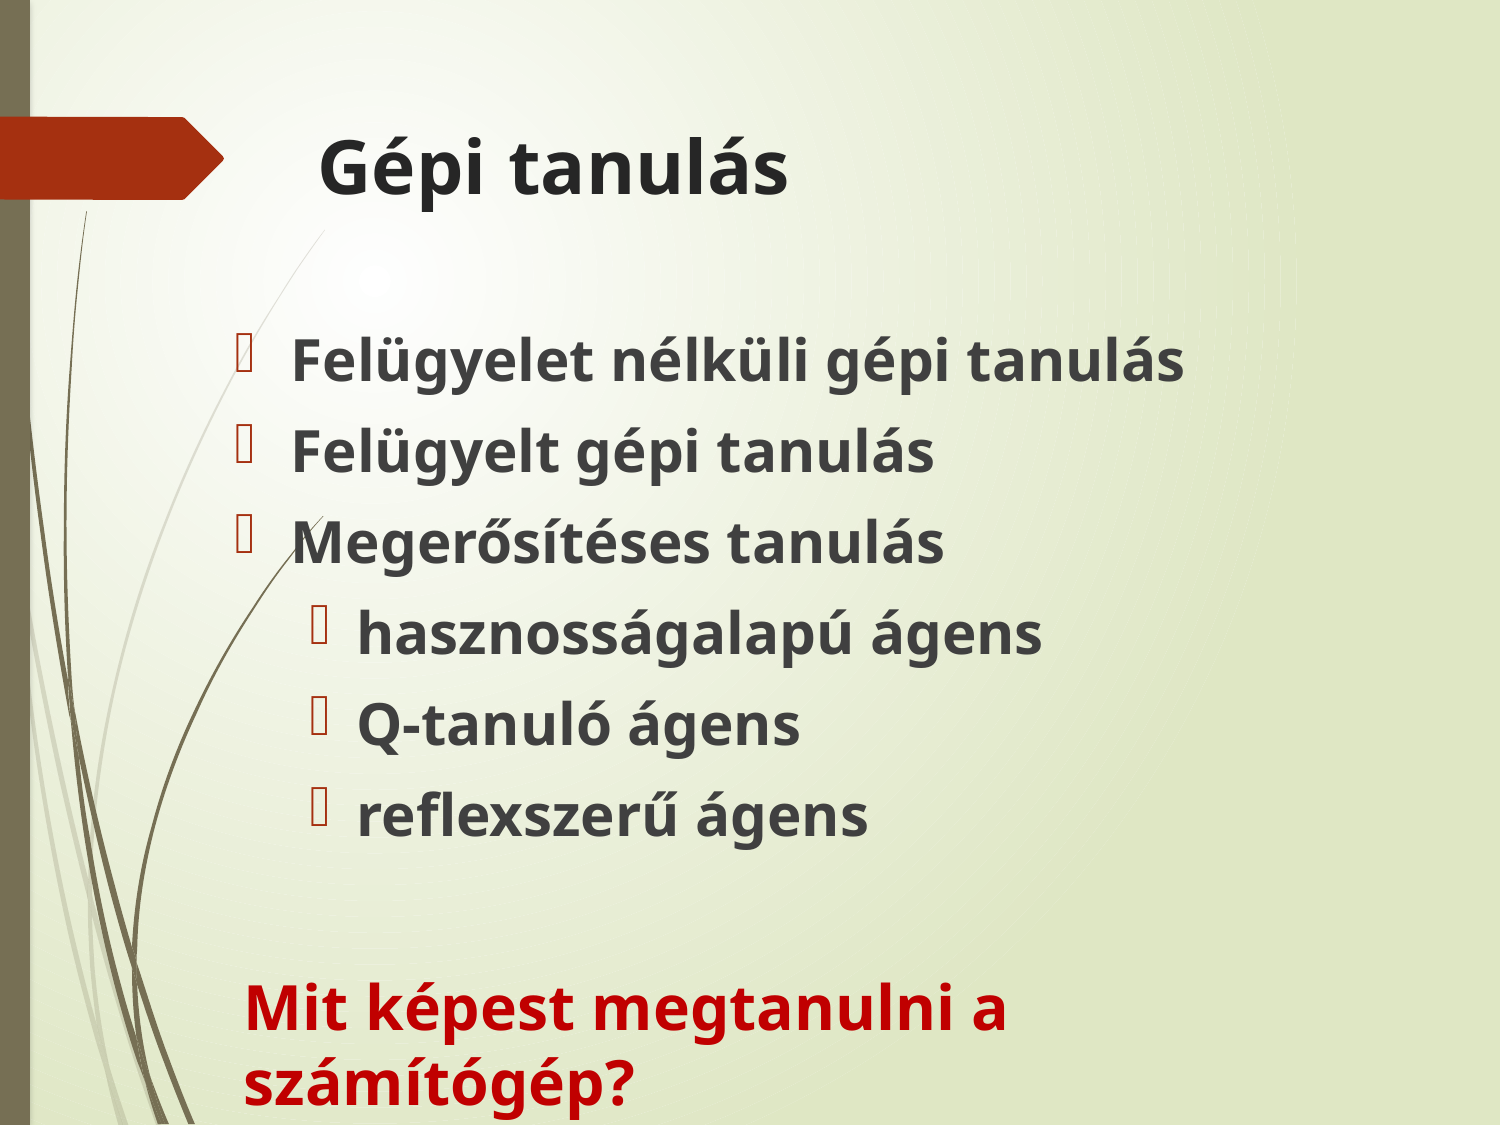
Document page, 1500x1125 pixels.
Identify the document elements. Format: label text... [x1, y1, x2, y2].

title Gépi tanulás [302, 103, 1425, 292]
list Felügyelet nélküli gépi tanulás Felügyelt gépi tanulás Megerősítéses tanulás hasznosságalapú ágens Q-tanuló ágens reflexszerű ágens Mit képest megtanulni a számítógép? [219, 316, 1425, 1084]
